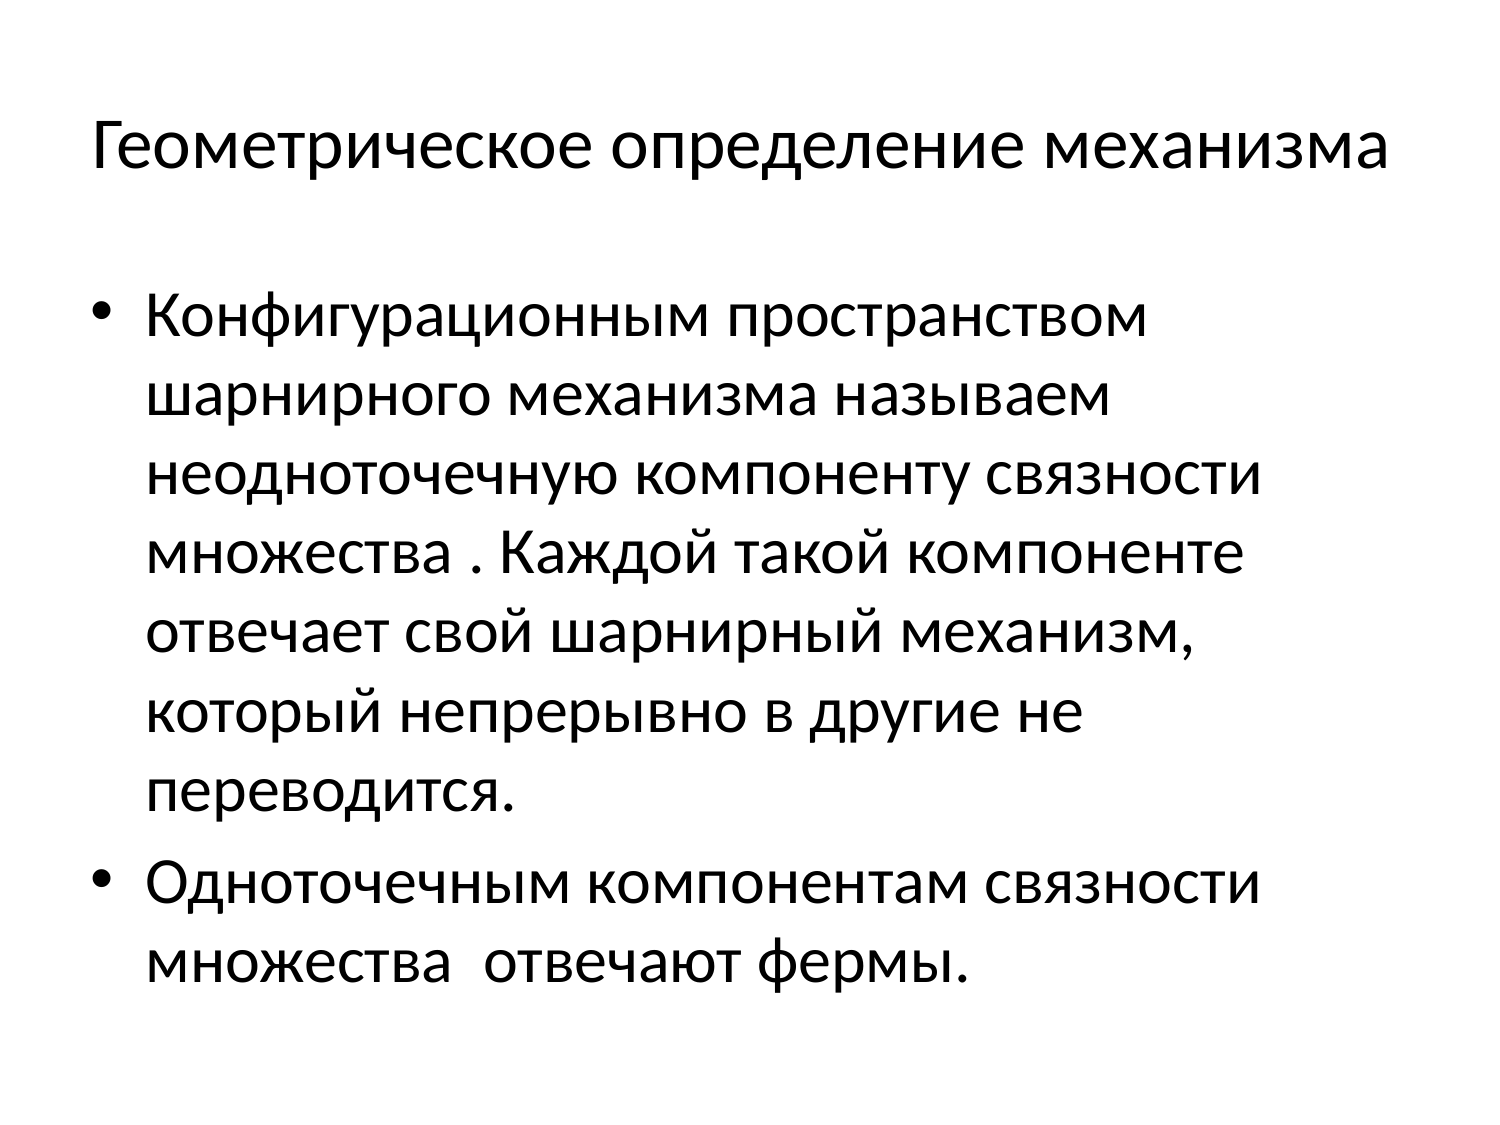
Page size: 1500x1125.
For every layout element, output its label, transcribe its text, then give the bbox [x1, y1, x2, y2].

title Геометрическое определение механизма [75, 45, 1425, 233]
